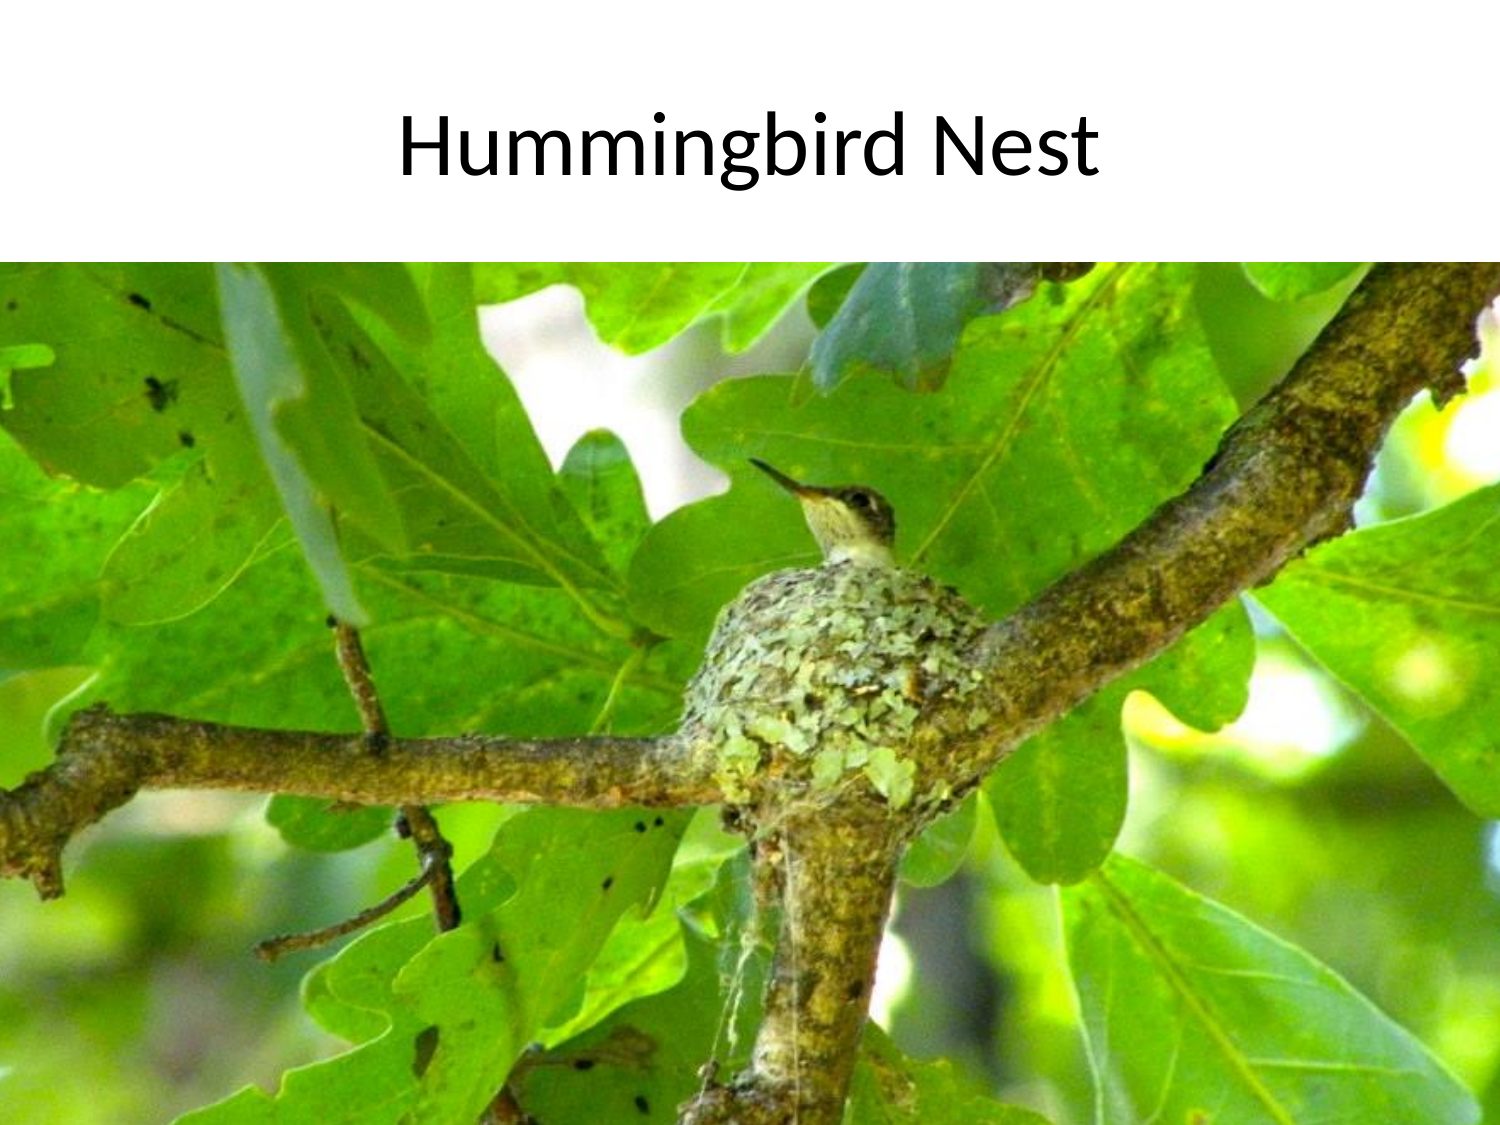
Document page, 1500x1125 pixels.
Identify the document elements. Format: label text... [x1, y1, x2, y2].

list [0, 262, 1500, 1125]
title Hummingbird Nest [75, 45, 1425, 233]
